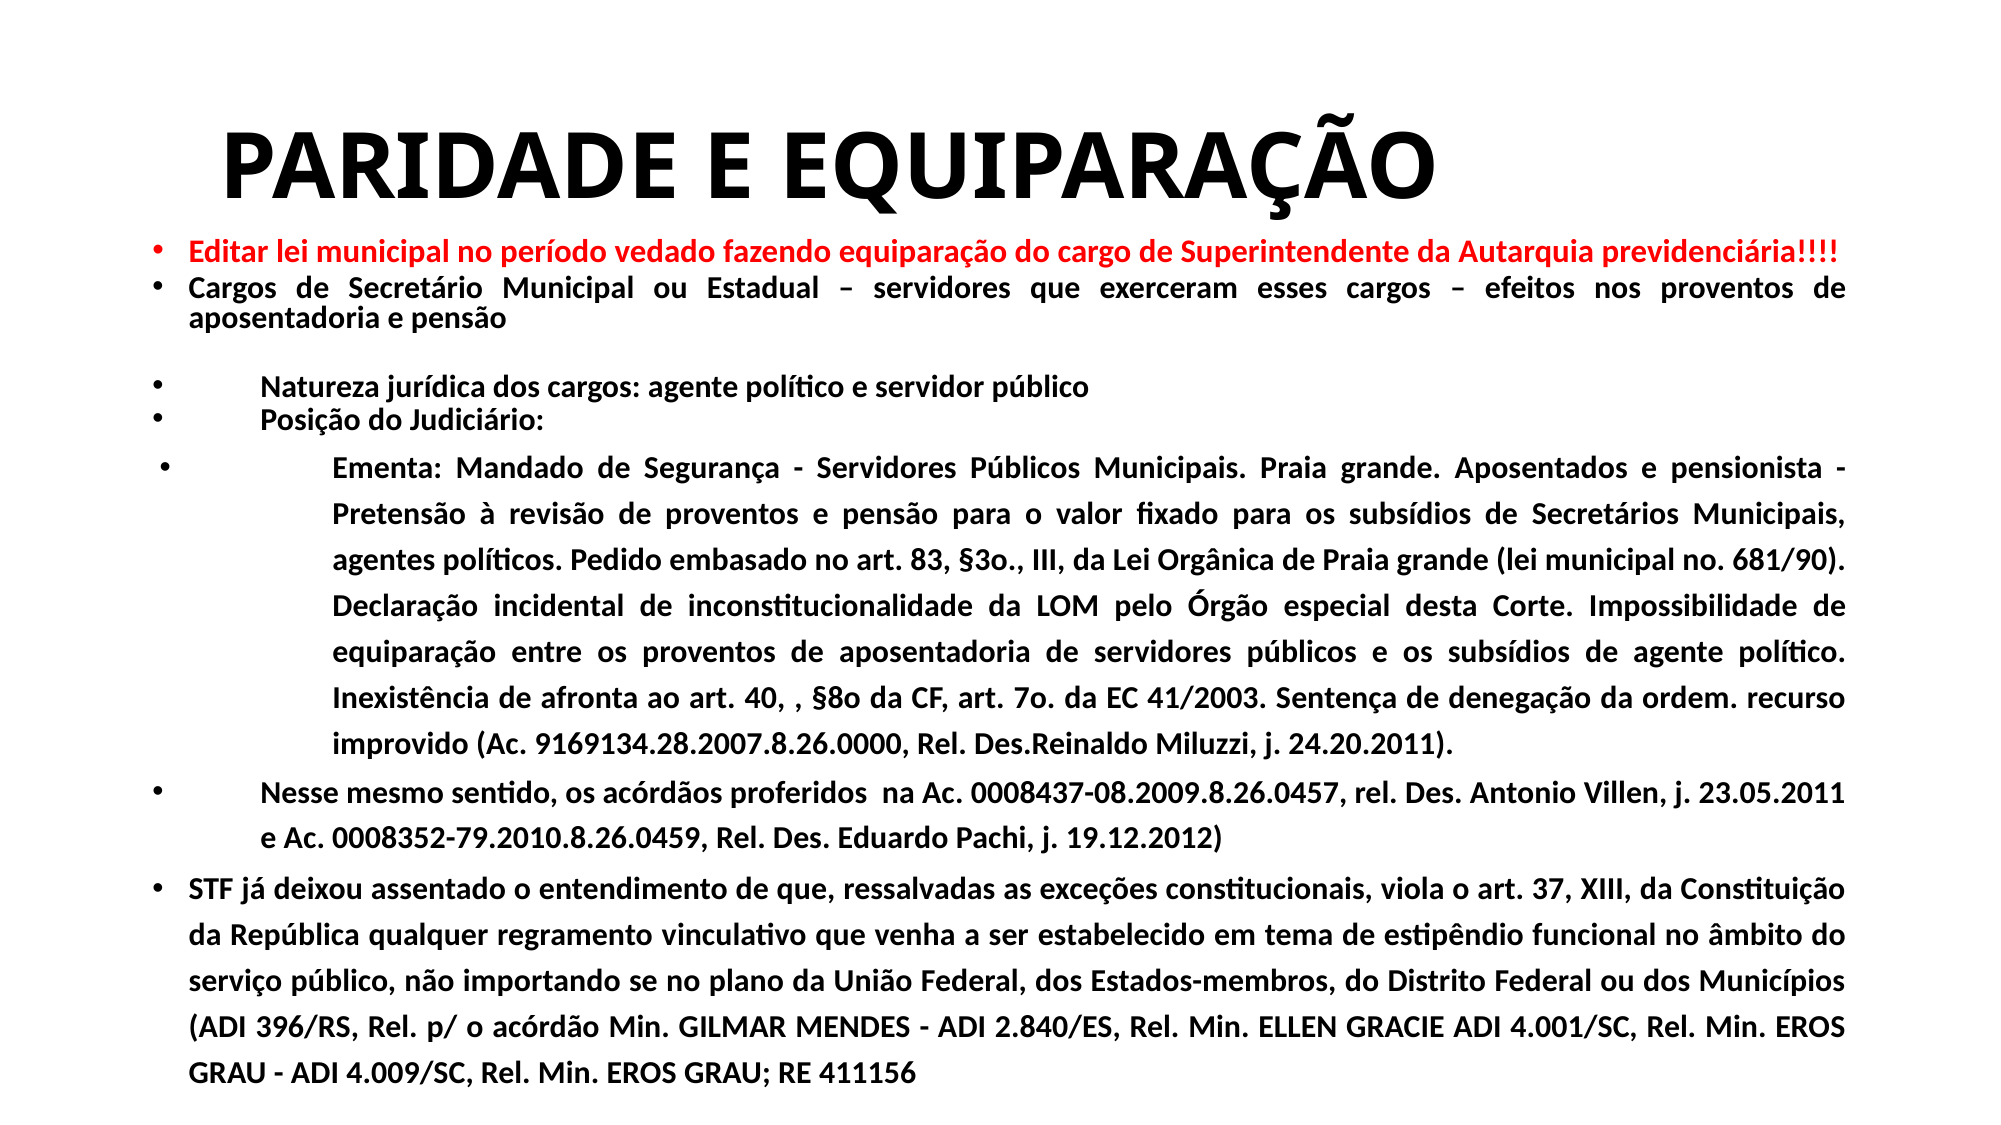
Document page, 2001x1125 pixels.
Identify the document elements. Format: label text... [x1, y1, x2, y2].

list Editar lei municipal no período vedado fazendo equiparação do cargo de Superintendente da Autarquia previdenciária!!!! Cargos de Secretário Municipal ou Estadual – servidores que exerceram esses cargos – efeitos nos proventos de aposentadoria e pensão Natureza jurídica dos cargos: agente político e servidor público Posição do Judiciário: Ementa: Mandado de Segurança - Servidores Públicos Municipais. Praia grande. Aposentados e pensionista - Pretensão à revisão de proventos e pensão para o valor fixado para os subsídios de Secretários Municipais, agentes políticos. Pedido embasado no art. 83, §3o., III, da Lei Orgânica de Praia grande (lei municipal no. 681/90). Declaração incidental de inconstitucionalidade da LOM pelo Órgão especial desta Corte. Impossibilidade de equiparação entre os proventos de aposentadoria de servidores públicos e os subsídios de agente político. Inexistência de afronta ao art. 40, , §8o da CF, art. 7o. da EC 41/2003. Sentença de denegação da ordem. recurso improvido (Ac. 9169134.28.2007.8.26.0000, Rel. Des.Reinaldo Miluzzi, j. 24.20.2011). Nesse mesmo sentido, os acórdãos proferidos na Ac. 0008437-08.2009.8.26.0457, rel. Des. Antonio Villen, j. 23.05.2011 e Ac. 0008352-79.2010.8.26.0459, Rel. Des. Eduardo Pachi, j. 19.12.2012) STF já deixou assentado o entendimento de que, ressalvadas as exceções constitucionais, viola o art. 37, XIII, da Constituição da República qualquer regramento vinculativo que venha a ser estabelecido em tema de estipêndio funcional no âmbito do serviço público, não importando se no plano da União Federal, dos Estados-membros, do Distrito Federal ou dos Municípios (ADI 396/RS, Rel. p/ o acórdão Min. GILMAR MENDES - ADI 2.840/ES, Rel. Min. ELLEN GRACIE ADI 4.001/SC, Rel. Min. EROS GRAU - ADI 4.009/SC, Rel. Min. EROS GRAU; RE 411156 [137, 229, 1863, 1112]
title PARIDADE E EQUIPARAÇÃO [204, 59, 1863, 229]
